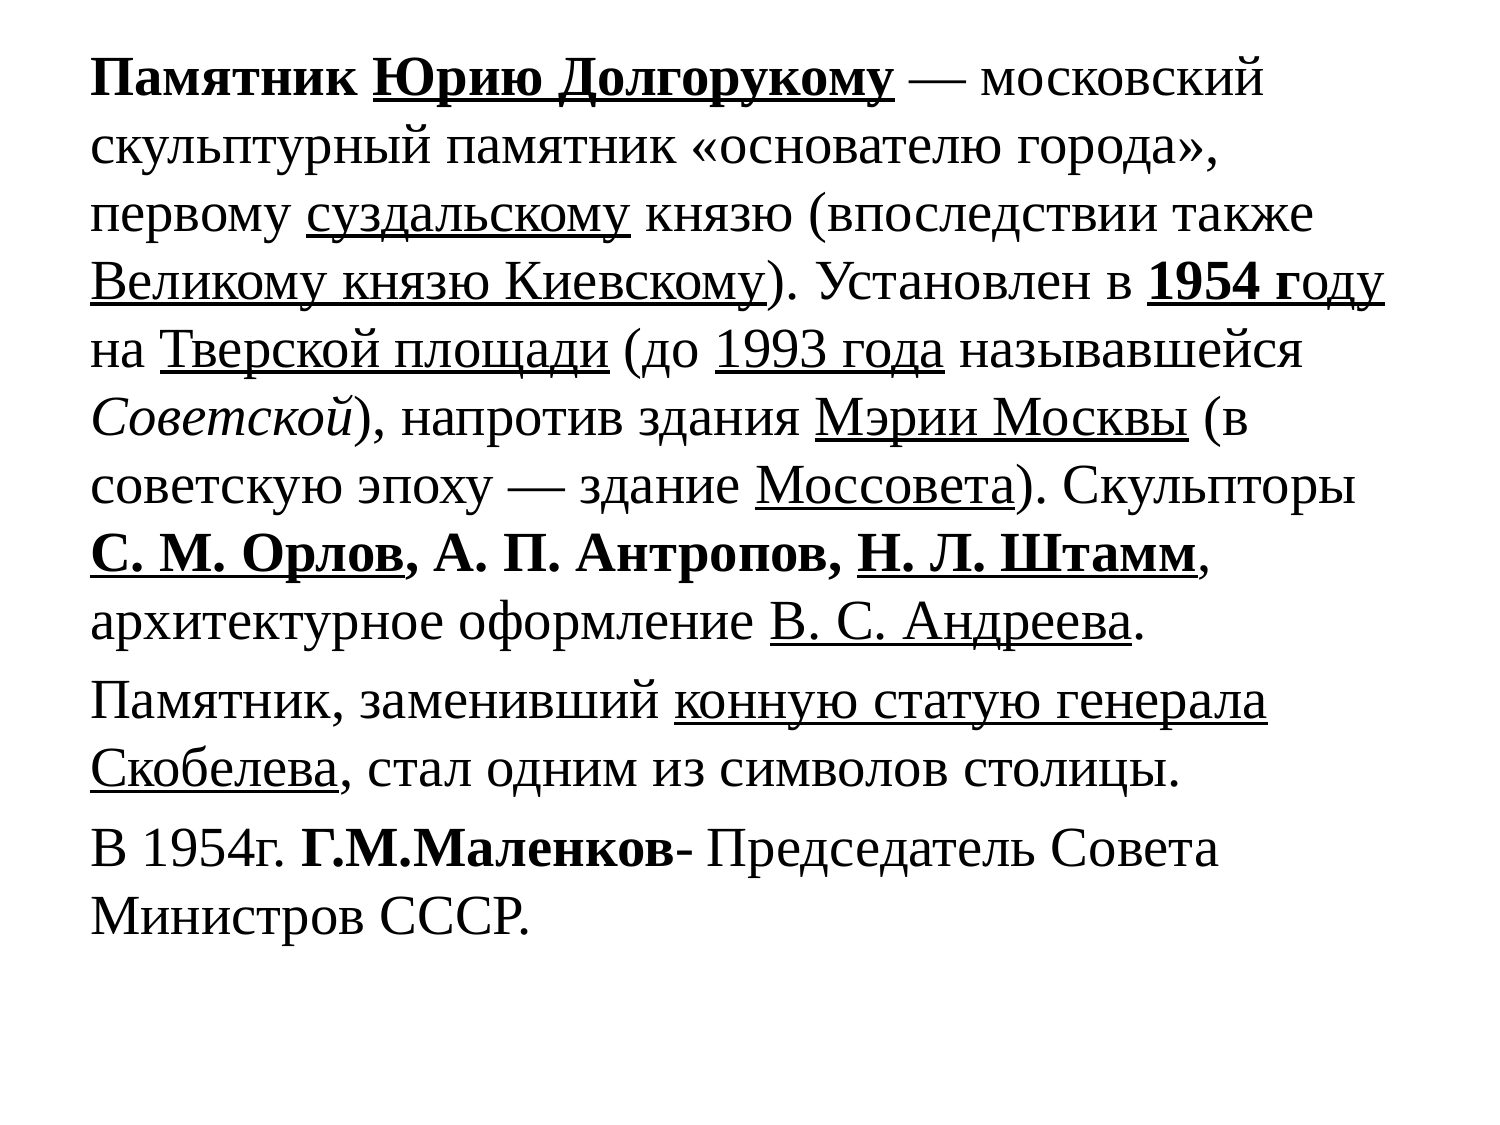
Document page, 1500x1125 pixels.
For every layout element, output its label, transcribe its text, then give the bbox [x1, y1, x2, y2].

list Памятник Юрию Долгорукому — московский скульптурный памятник «основателю города», первому суздальскому князю (впоследствии также Великому князю Киевскому). Установлен в 1954 году на Тверской площади (до 1993 года называвшейся Советской), напротив здания Мэрии Москвы (в советскую эпоху — здание Моссовета). Скульпторы С. М. Орлов, А. П. Антропов, Н. Л. Штамм, архитектурное оформление В. С. Андреева. Памятник, заменивший конную статую генерала Скобелева, стал одним из символов столицы. В 1954г. Г.М.Маленков- Председатель Совета Министров СССР. [75, 30, 1425, 1005]
